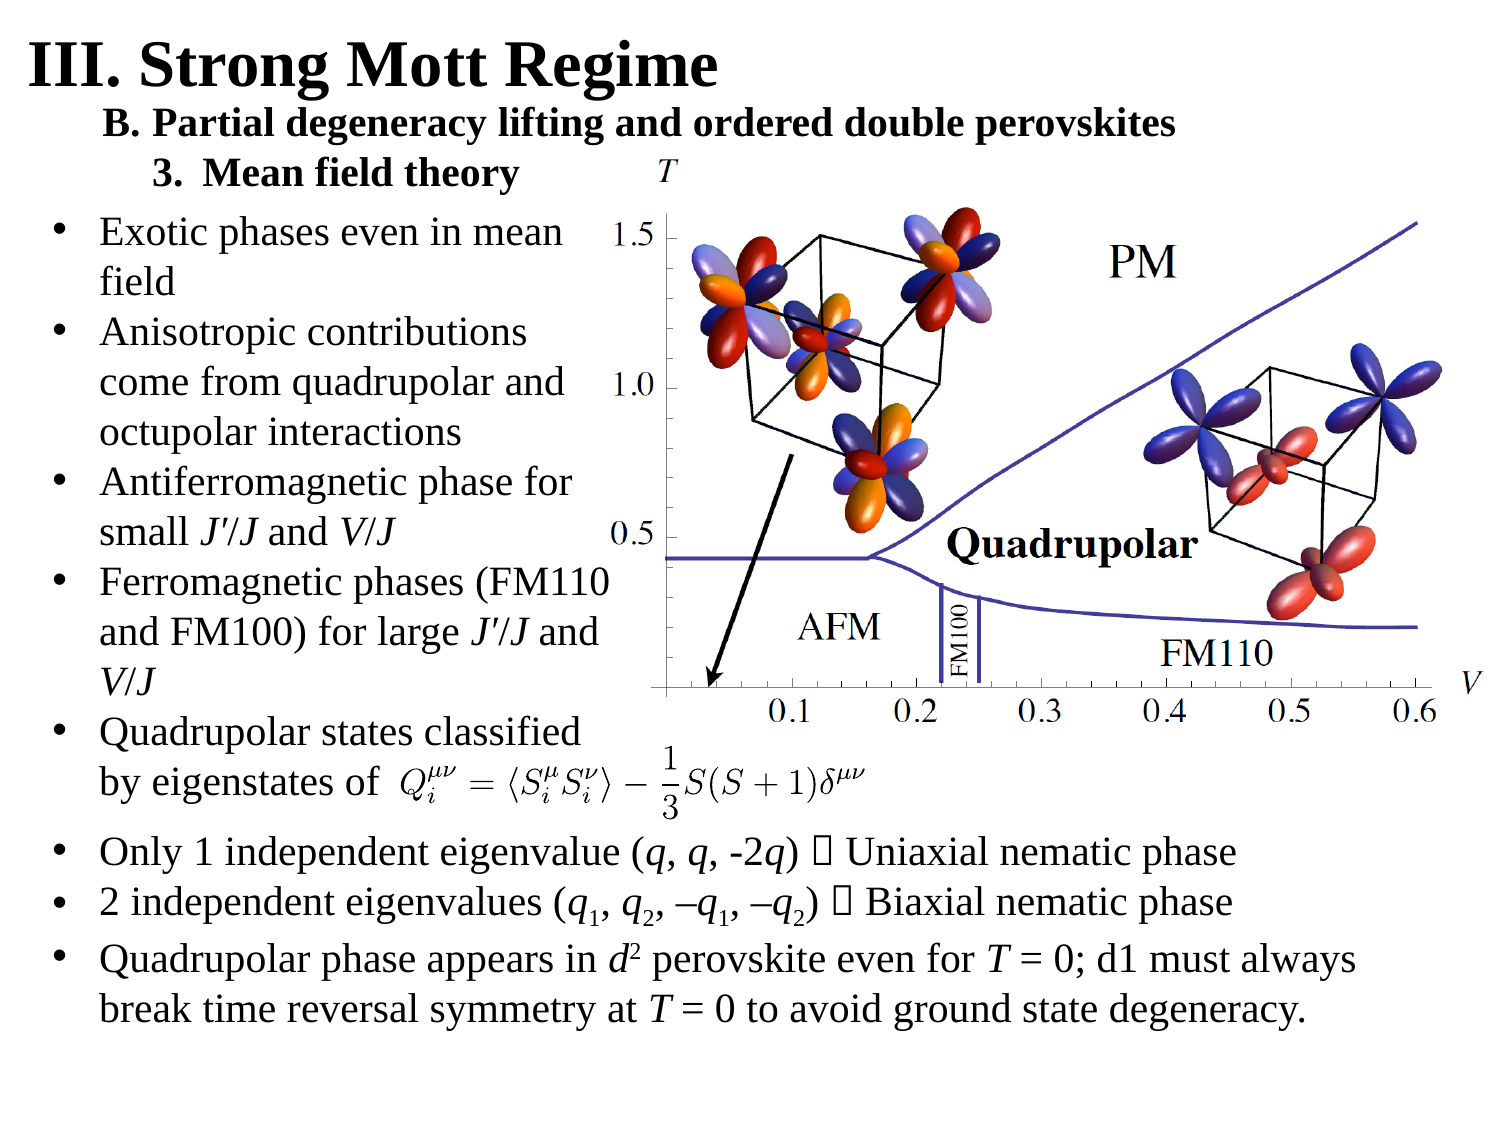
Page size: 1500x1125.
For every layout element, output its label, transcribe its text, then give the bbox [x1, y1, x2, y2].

text_box III. Strong Mott Regime [12, 12, 1438, 108]
picture [599, 142, 1488, 738]
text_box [137, 162, 1363, 204]
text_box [87, 87, 1476, 154]
text_box Only 1 independent eigenvalue (q, q, -2q)  Uniaxial nematic phase 2 independent eigenvalues (q1, q2, –q1, –q2)  Biaxial nematic phase Quadrupolar phase appears in d2 perovskite even for T = 0; d1 must always break time reversal symmetry at T = 0 to avoid ground state degeneracy. [37, 816, 1463, 1039]
text_box Exotic phases even in mean field Anisotropic contributions come from quadrupolar and octupolar interactions Antiferromagnetic phase for small J′/J and V/J Ferromagnetic phases (FM110 and FM100) for large J′/J and V/J Quadrupolar states classified by eigenstates of [37, 196, 595, 812]
picture [398, 745, 867, 822]
